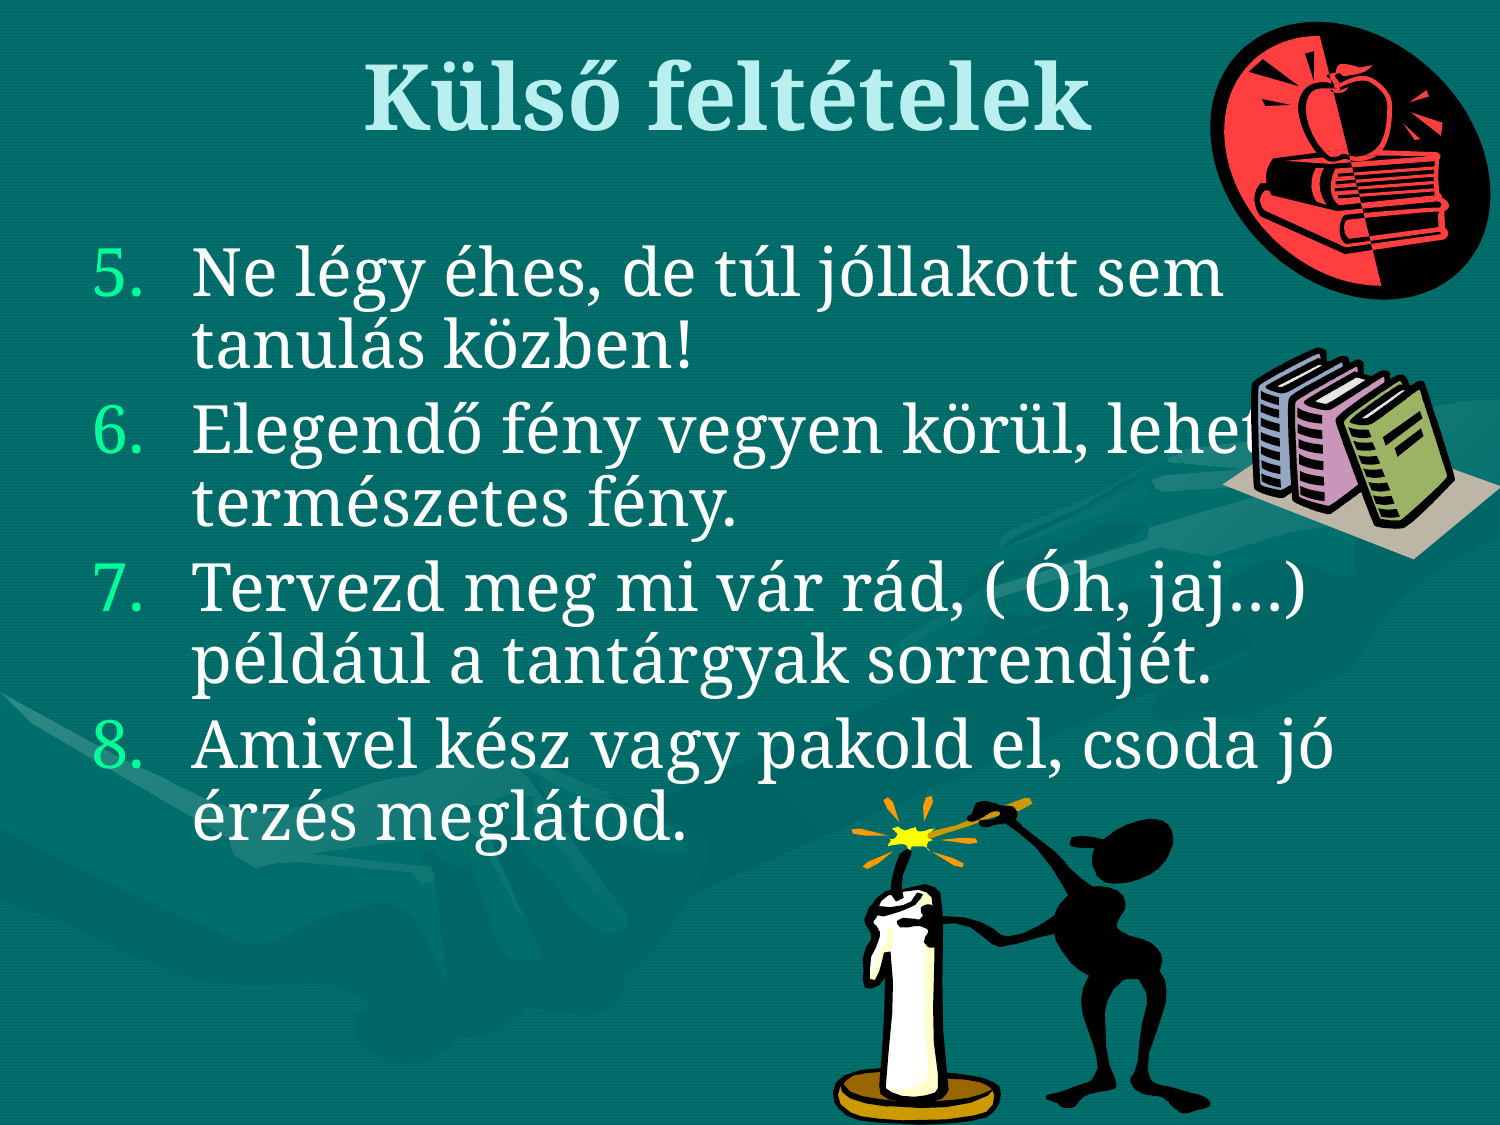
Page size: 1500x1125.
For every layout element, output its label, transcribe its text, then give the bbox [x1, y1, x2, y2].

title Külső feltételek [64, 0, 1415, 188]
picture [1222, 342, 1500, 565]
list Ne légy éhes, de túl jóllakott sem tanulás közben! Elegendő fény vegyen körül, lehetőleg természetes fény. Tervezd meg mi vár rád, ( Óh, jaj…) például a tantárgyak sorrendjét. Amivel kész vagy pakold el, csoda jó érzés meglátod. [76, 231, 1425, 1060]
picture [1206, 21, 1493, 300]
picture [832, 796, 1211, 1125]
